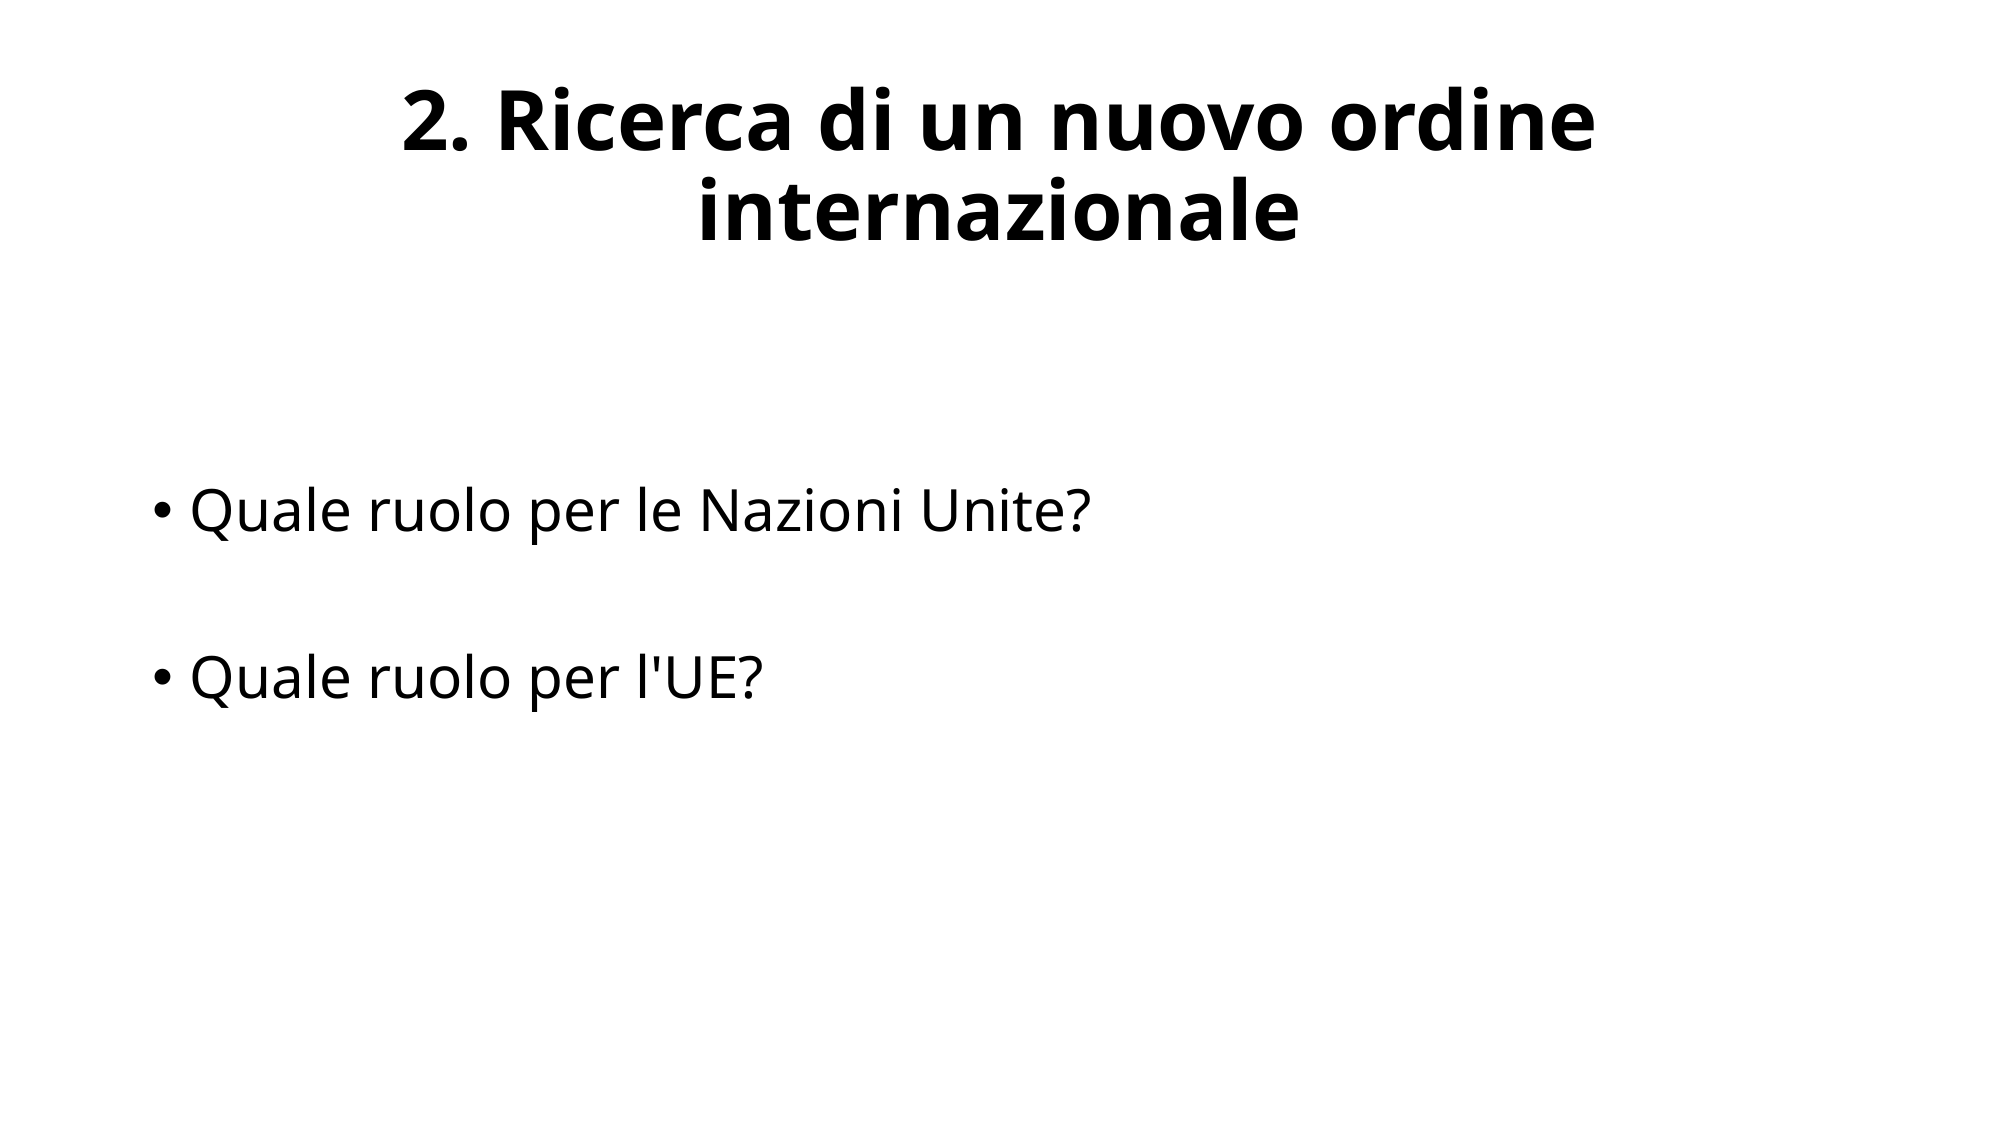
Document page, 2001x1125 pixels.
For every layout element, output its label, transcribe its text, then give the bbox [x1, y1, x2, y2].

list Quale ruolo per le Nazioni Unite? Quale ruolo per l'UE? [137, 299, 1863, 1014]
title 2. Ricerca di un nuovo ordine internazionale [137, 59, 1863, 278]
